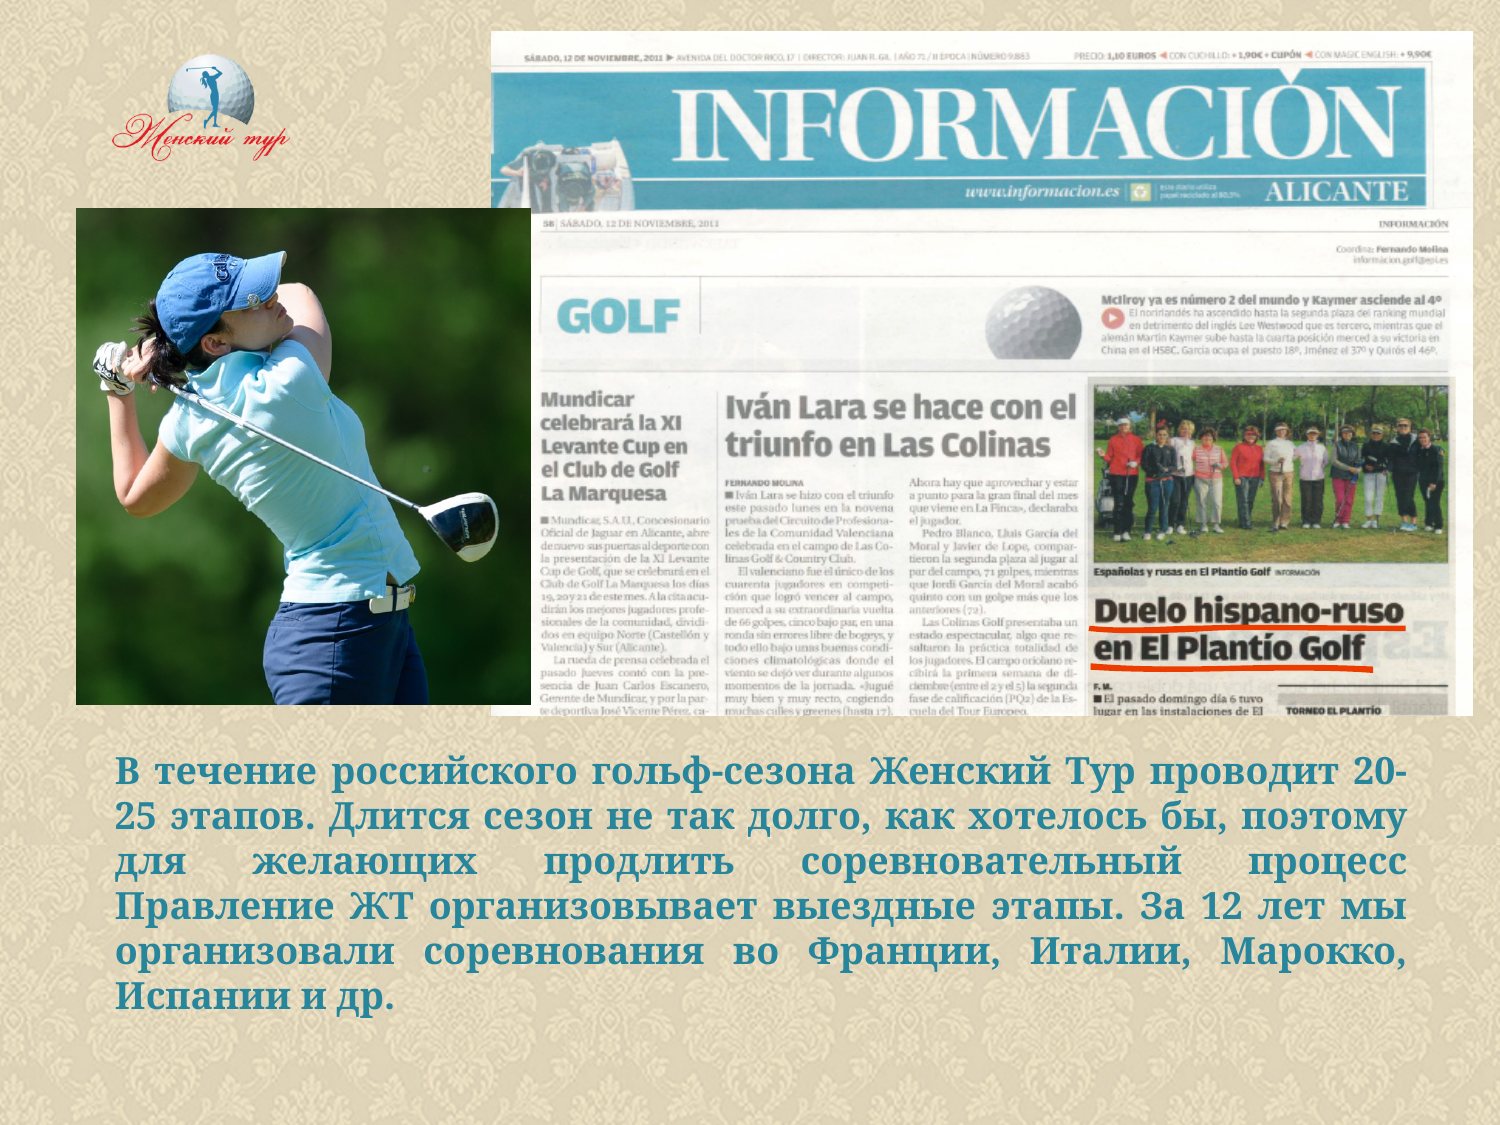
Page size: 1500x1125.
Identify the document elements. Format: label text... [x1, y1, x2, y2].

picture [0, 0, 1500, 1125]
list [111, 54, 290, 162]
text_box В течение российского гольф-сезона Женский Тур проводит 20-25 этапов. Длится сезон не так долго, как хотелось бы, поэтому для желающих продлить соревновательный процесс Правление ЖТ организовывает выездные этапы. За 12 лет мы организовали соревнования во Франции, Италии, Марокко, Испании и др. [100, 739, 1424, 1025]
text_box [489, 30, 1474, 717]
